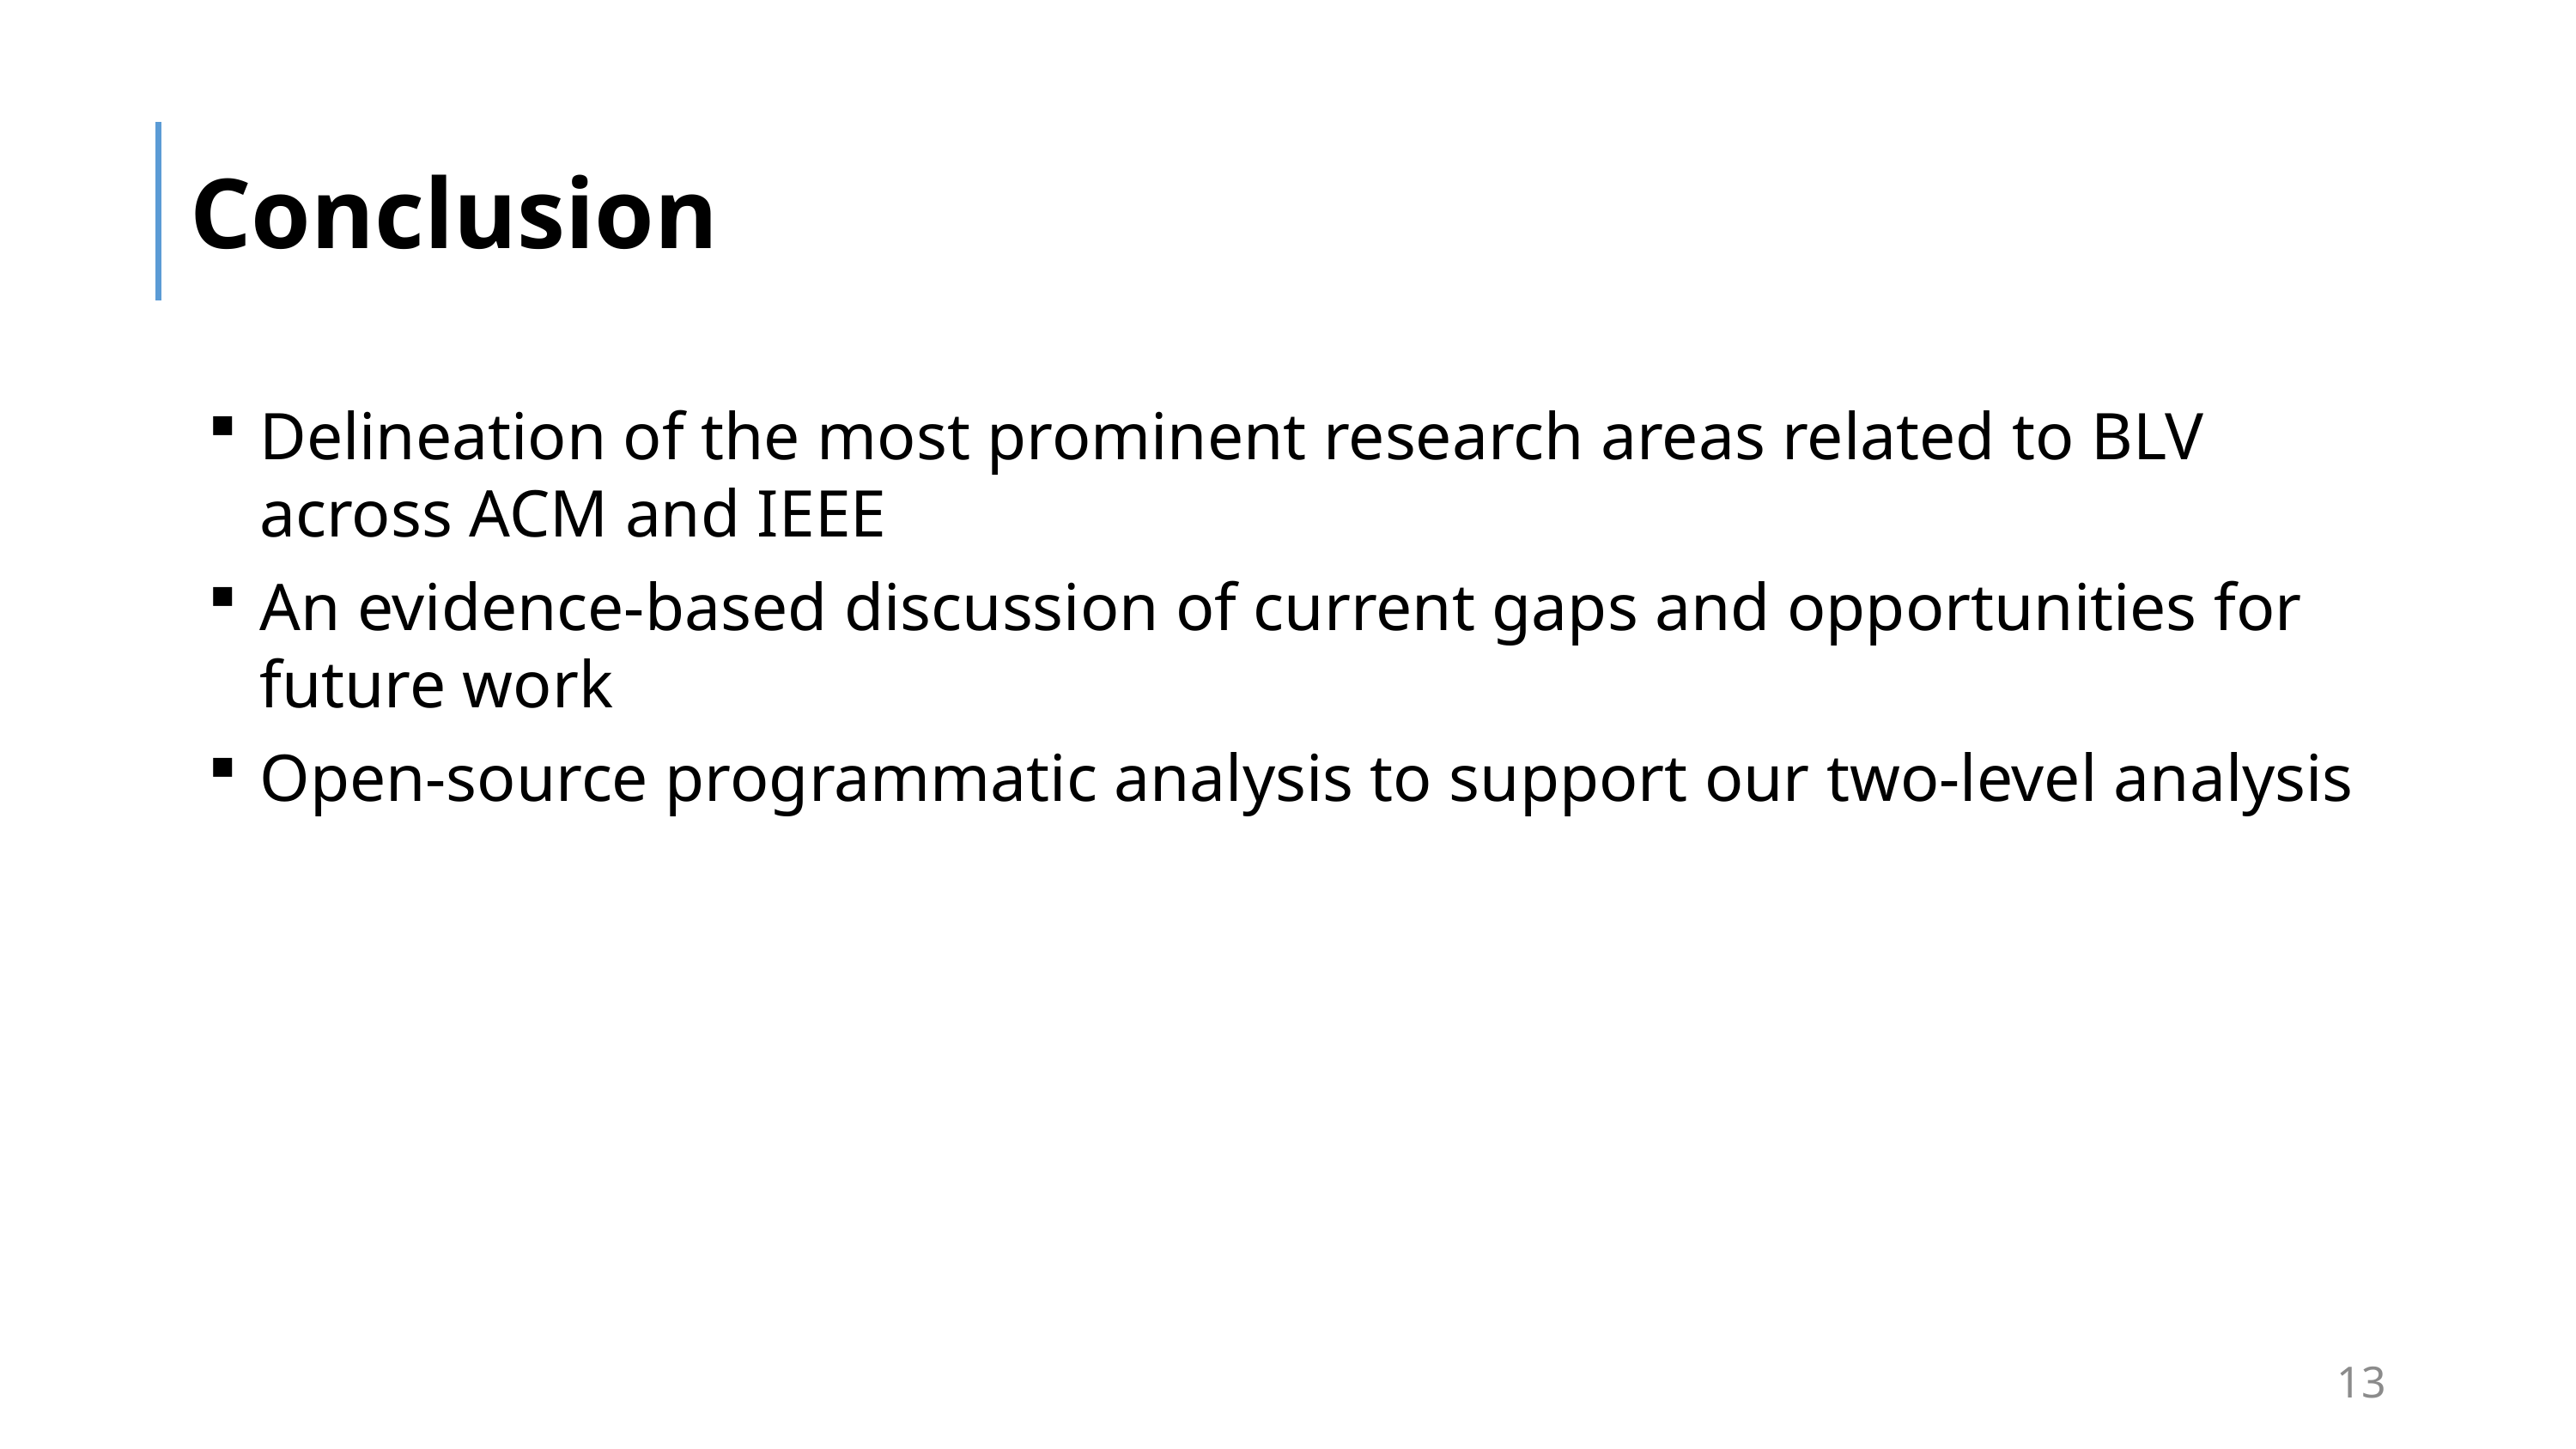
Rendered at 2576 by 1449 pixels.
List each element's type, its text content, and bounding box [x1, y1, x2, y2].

list Delineation of the most prominent research areas related to BLV across ACM and IEEE An evidence-based discussion of current gaps and opportunities for future work Open-source programmatic analysis to support our two-level analysis [177, 385, 2399, 1305]
title Conclusion [177, 76, 2399, 357]
slide_number 13 [1819, 1343, 2399, 1420]
